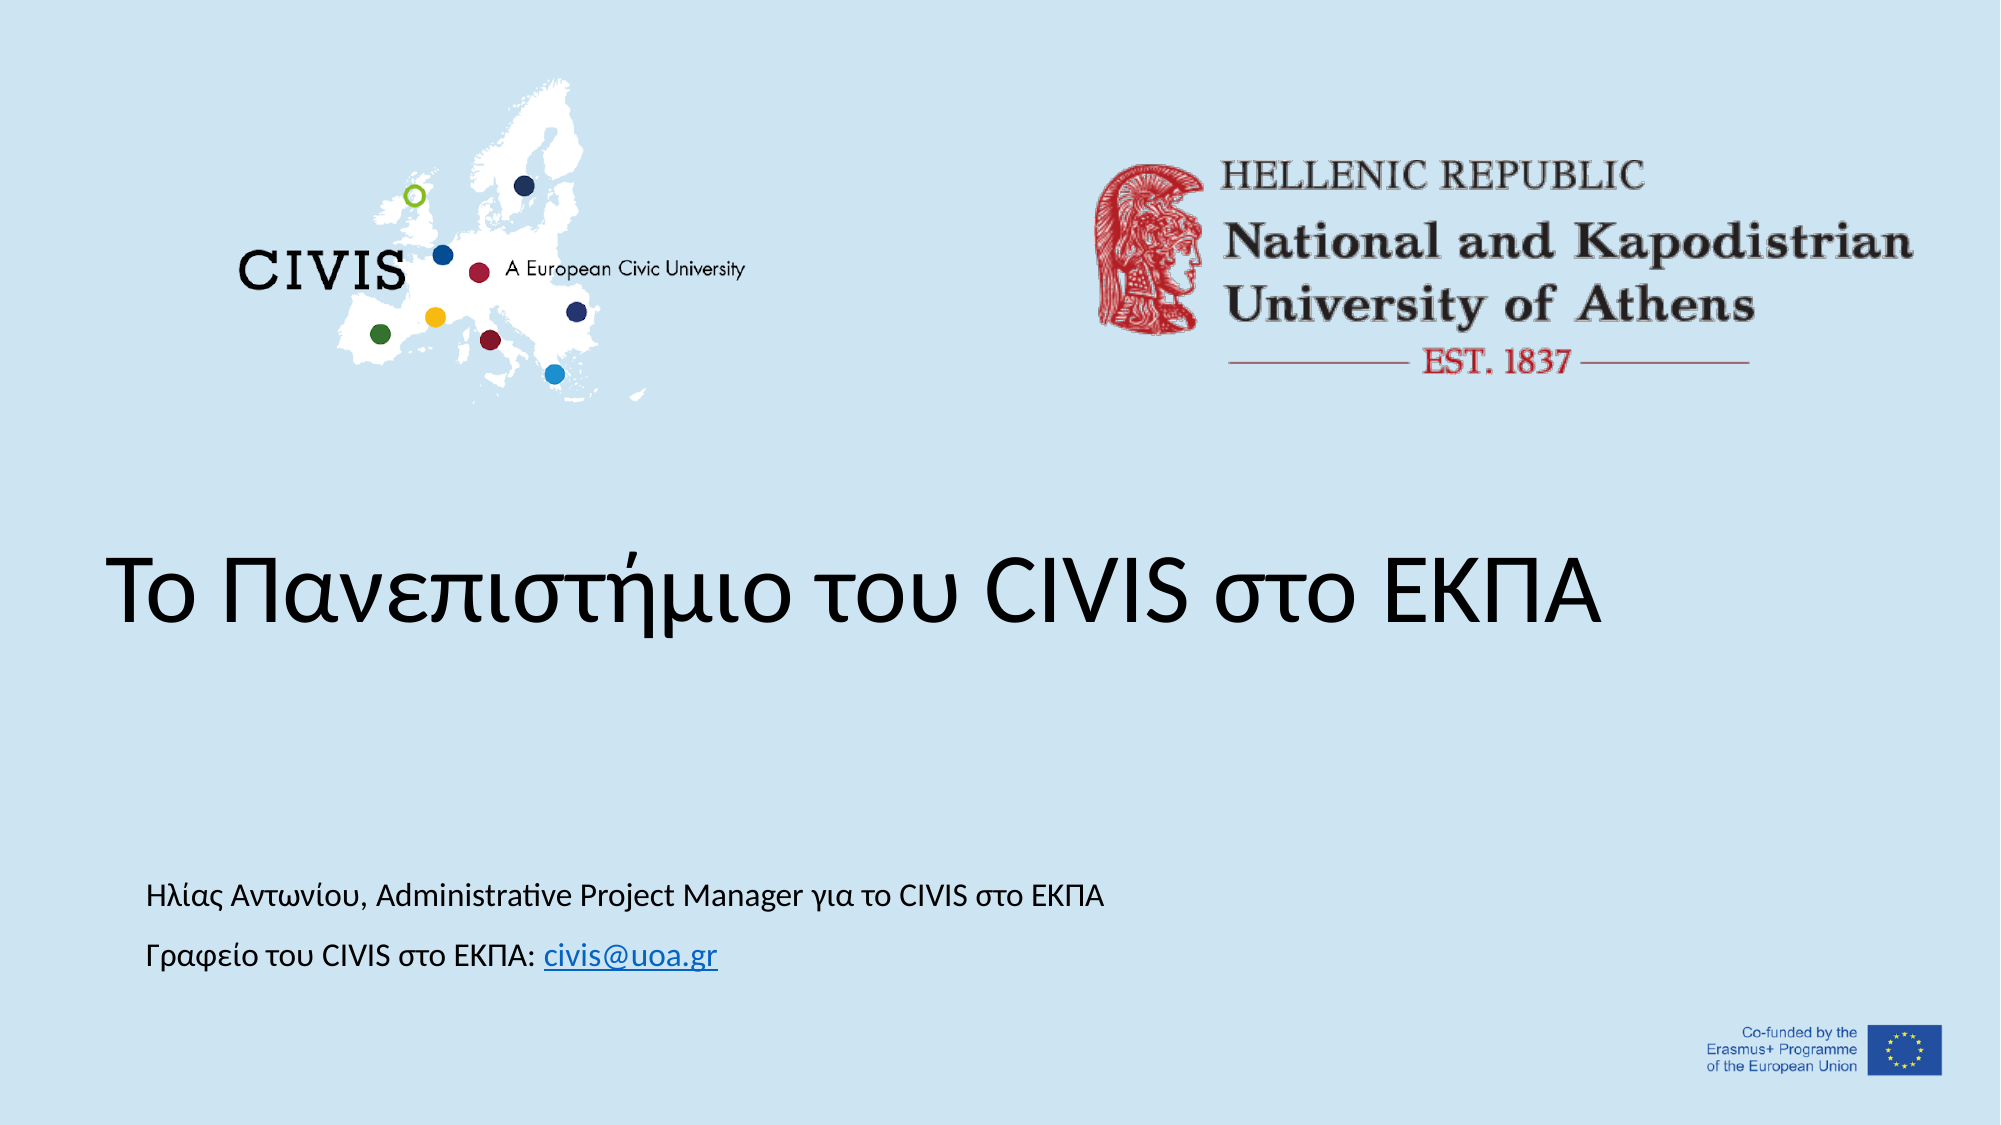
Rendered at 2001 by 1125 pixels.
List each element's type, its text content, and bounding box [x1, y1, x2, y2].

picture [0, 0, 2001, 1125]
text_box Το Πανεπιστήμιο του CIVIS στο ΕΚΠΑ [90, 515, 1873, 681]
text_box Ηλίας Αντωνίου, Administrative Project Manager για το CIVIS στο ΕΚΠΑ Γραφείο του CIVIS στο ΕΚΠΑ: civis@uoa.gr [131, 845, 1166, 988]
